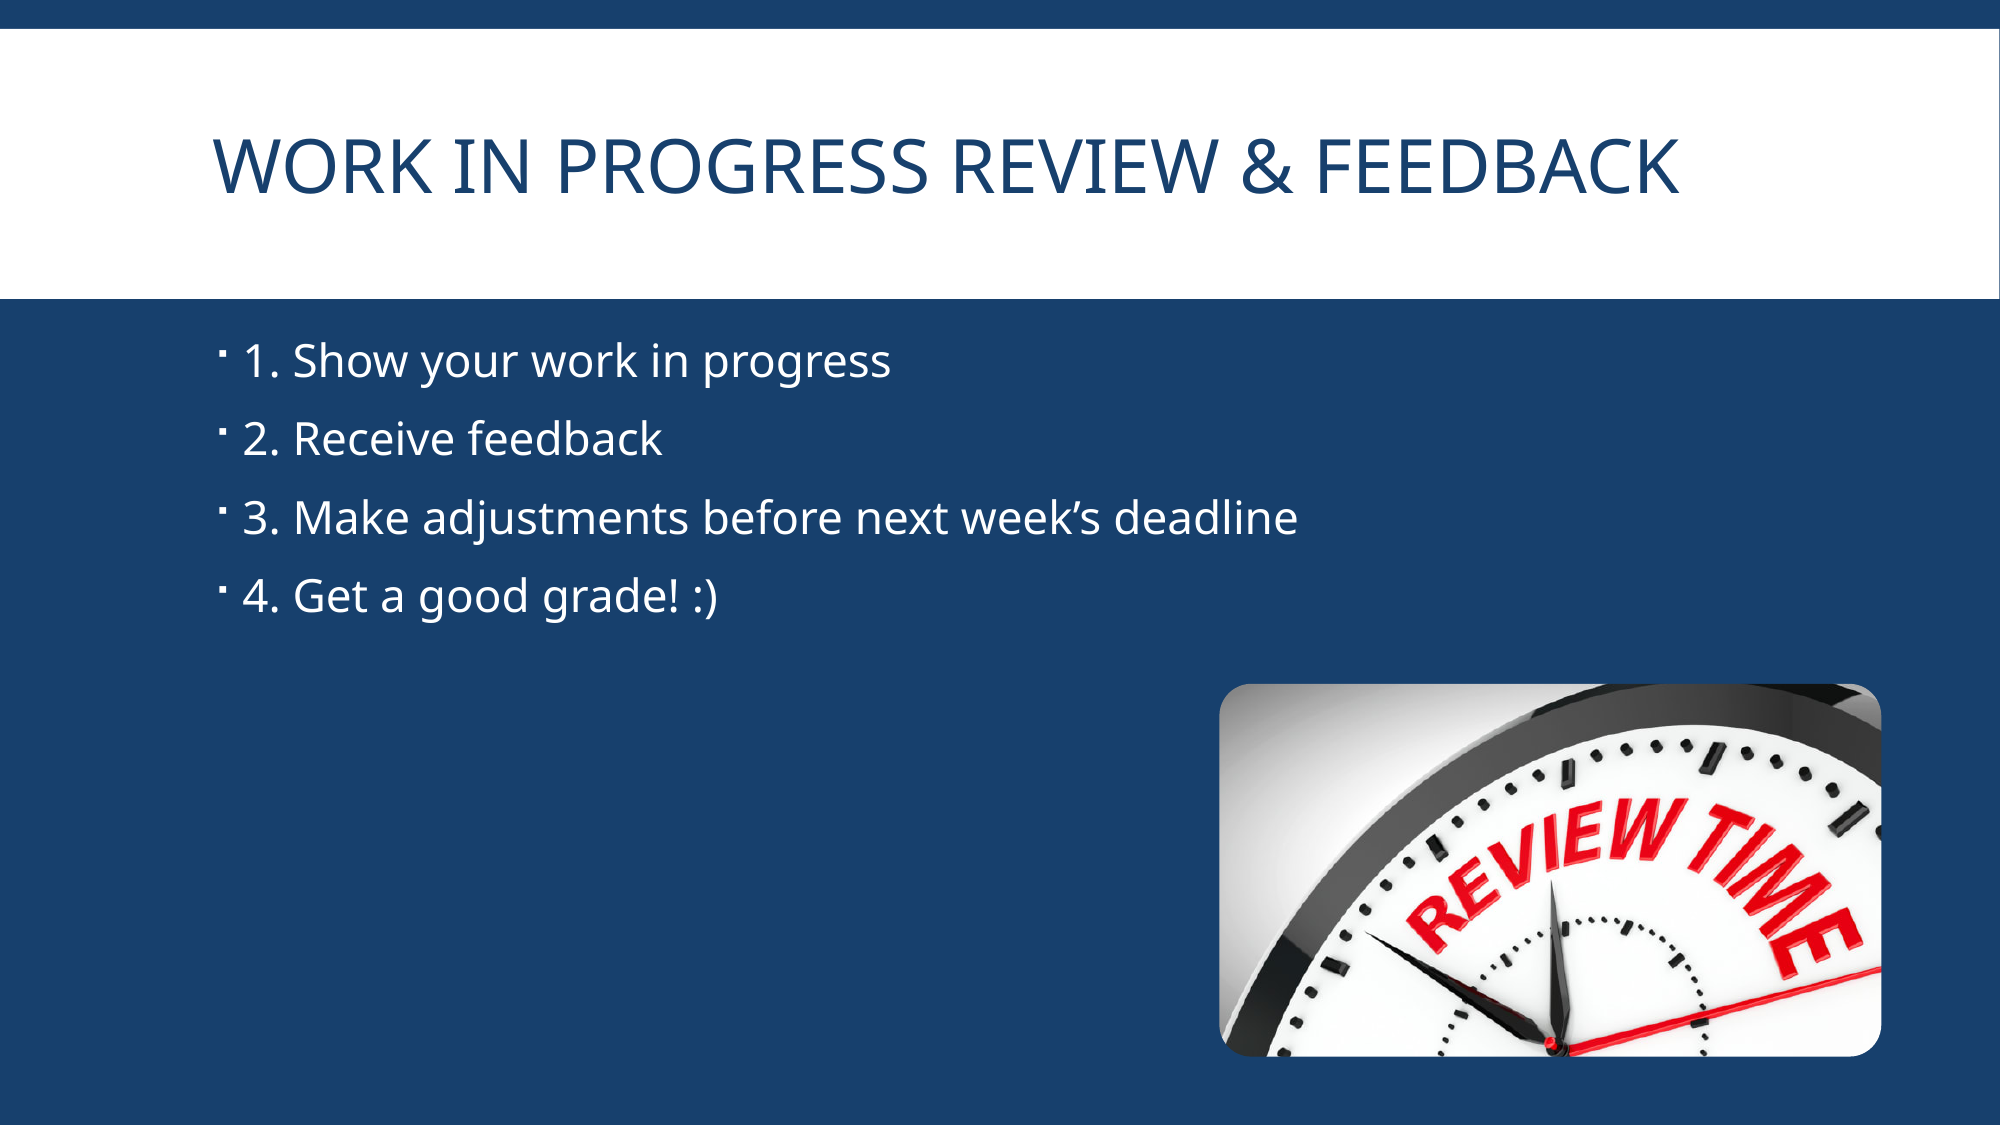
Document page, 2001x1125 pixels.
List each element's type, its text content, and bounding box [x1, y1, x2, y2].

text_box Work in Progress Review & Feedback [197, 46, 1803, 295]
picture [1219, 683, 1882, 1057]
list 1. Show your work in progress 2. Receive feedback 3. Make adjustments before next week’s deadline 4. Get a good grade! :) [197, 329, 1803, 1106]
